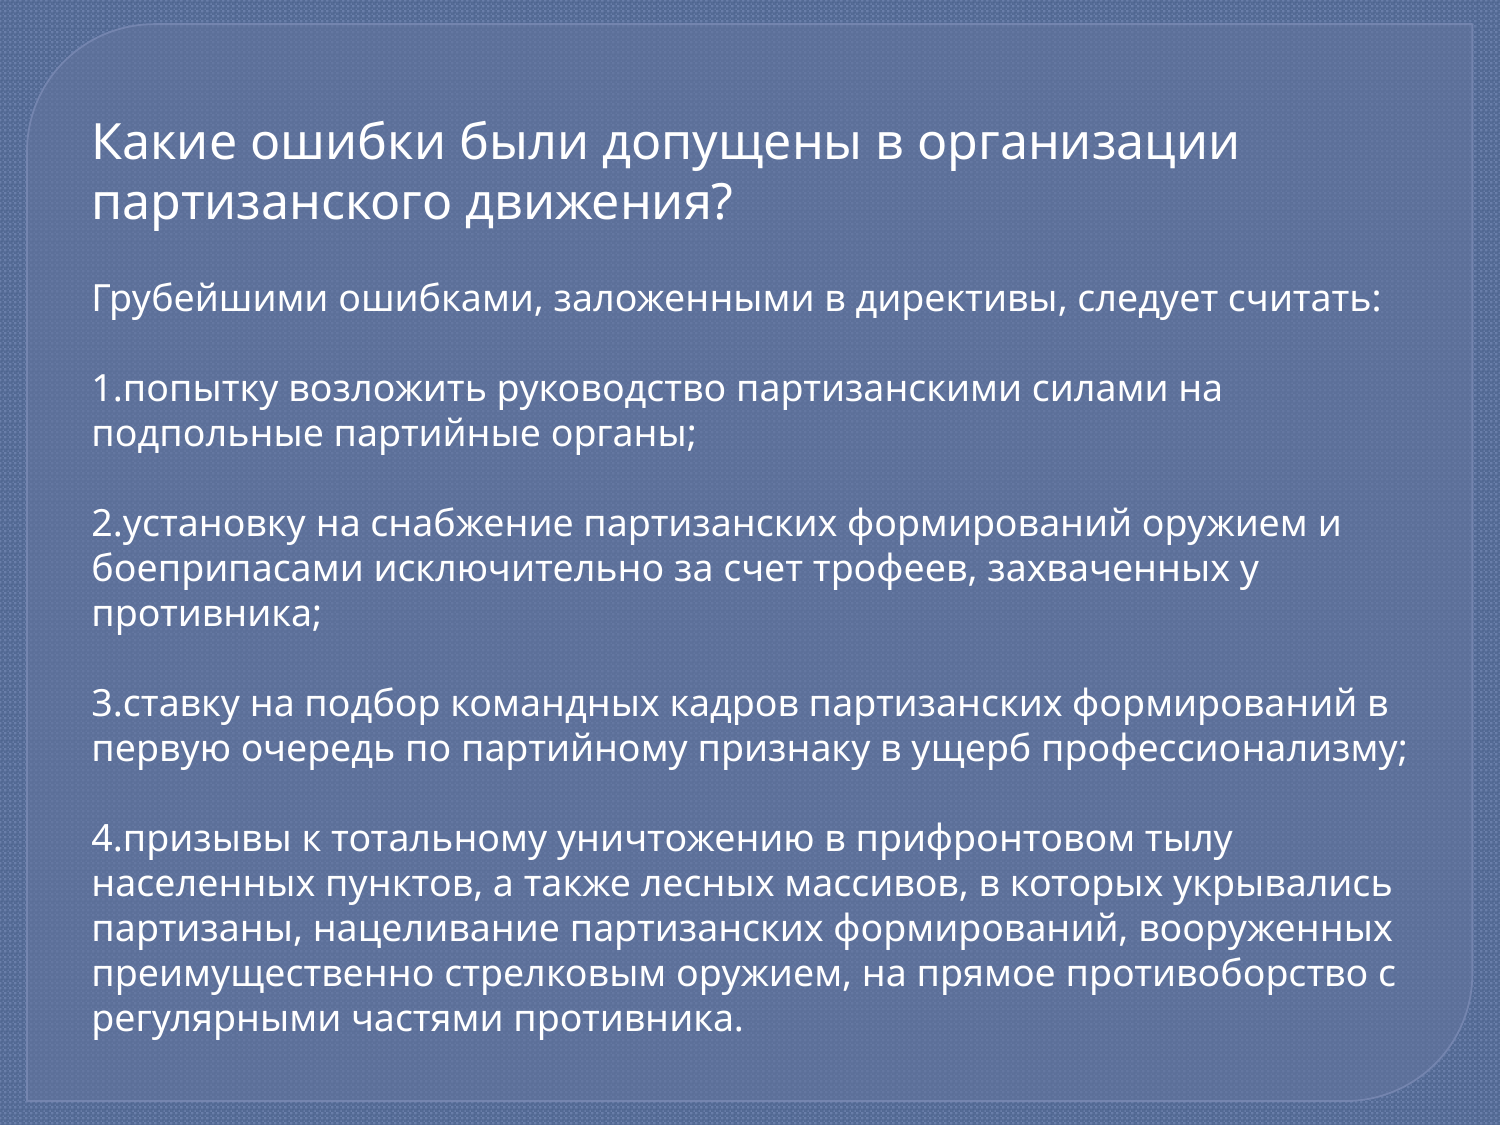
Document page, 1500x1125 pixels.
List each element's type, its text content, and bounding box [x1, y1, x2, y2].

text_box Какие ошибки были допущены в организации партизанского движения? Грубейшими ошибками, заложенными в директивы, следует считать: 1.попытку возложить руководство партизанскими силами на подпольные партийные органы; 2.установку на снабжение партизанских формирований оружием и боеприпасами исключительно за счет трофеев, захваченных у противника; 3.ставку на подбор командных кадров партизанских формирований в первую очередь по партийному признаку в ущерб профессионализму; 4.призывы к тотальному уничтожению в прифронтовом тылу населенных пунктов, а также лесных массивов, в которых укрывались партизаны, нацеливание партизанских формирований, вооруженных преимущественно стрелковым оружием, на прямое противоборство с регулярными частями противника. [76, 101, 1436, 1047]
